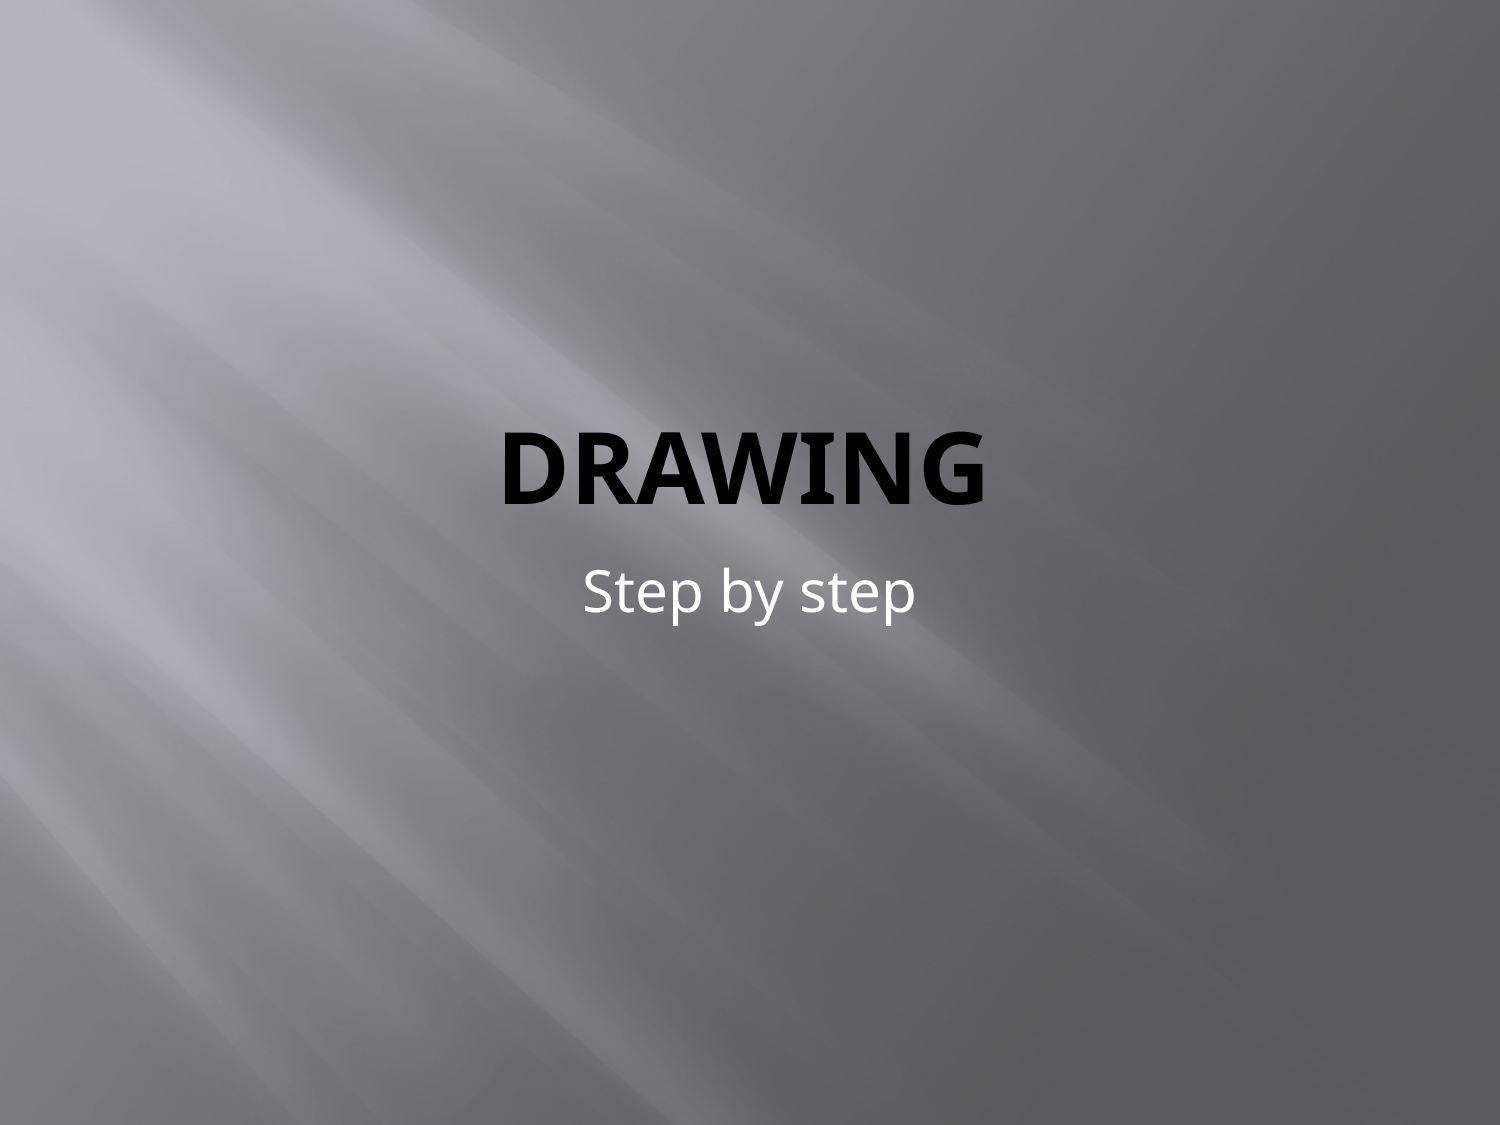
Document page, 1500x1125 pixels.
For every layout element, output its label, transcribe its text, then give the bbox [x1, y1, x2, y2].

subtitle Step by step [225, 546, 1275, 834]
title Drawing [69, 224, 1420, 525]
